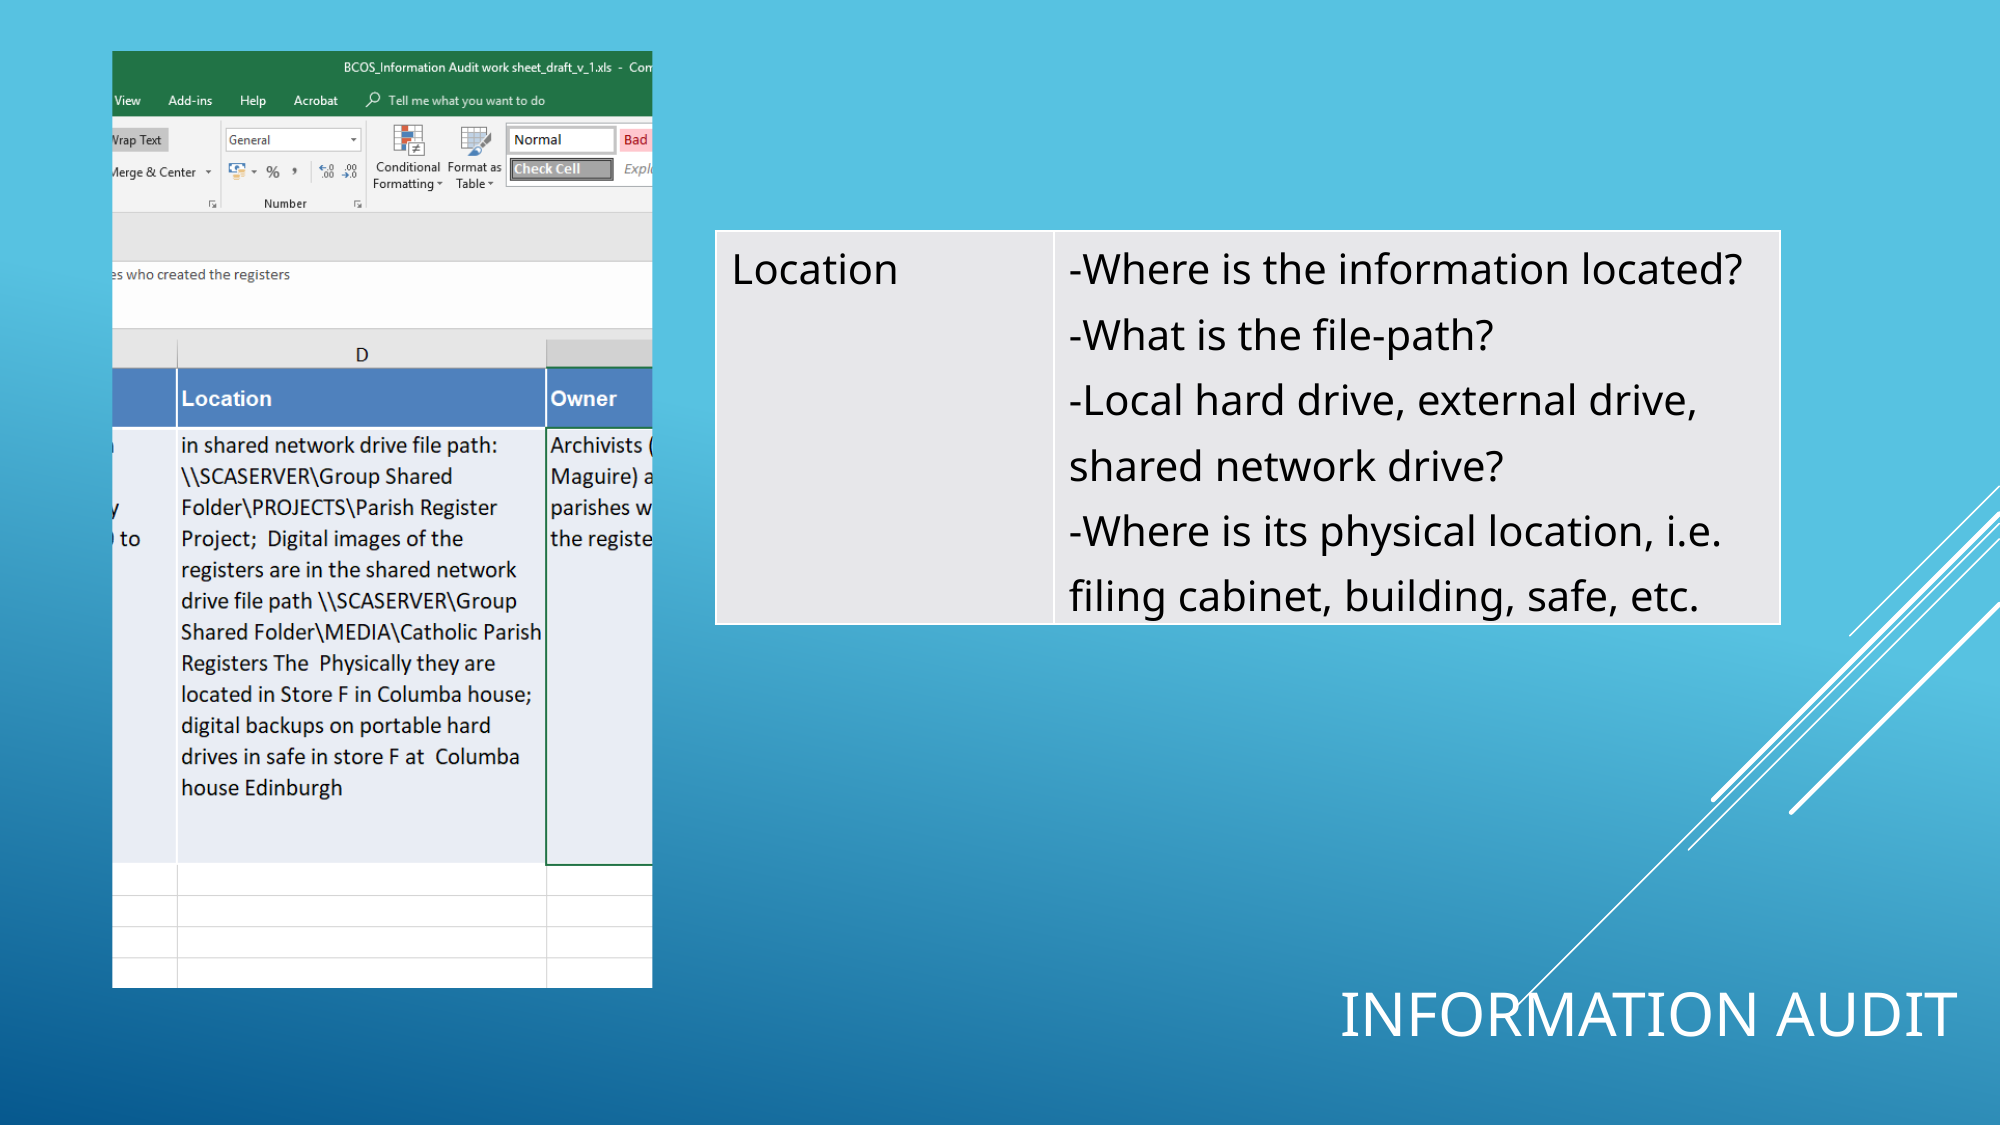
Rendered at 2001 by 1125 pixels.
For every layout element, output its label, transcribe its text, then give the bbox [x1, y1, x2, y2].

list [112, 112, 1513, 1049]
title Information Audit [1188, 945, 1974, 1080]
table_header Location [717, 232, 1053, 623]
picture [111, 51, 653, 988]
table_header -Where is the information located? -What is the file-path? -Local hard drive, external drive, shared network drive? -Where is its physical location, i.e. filing cabinet, building, safe, etc. [1055, 232, 1779, 623]
